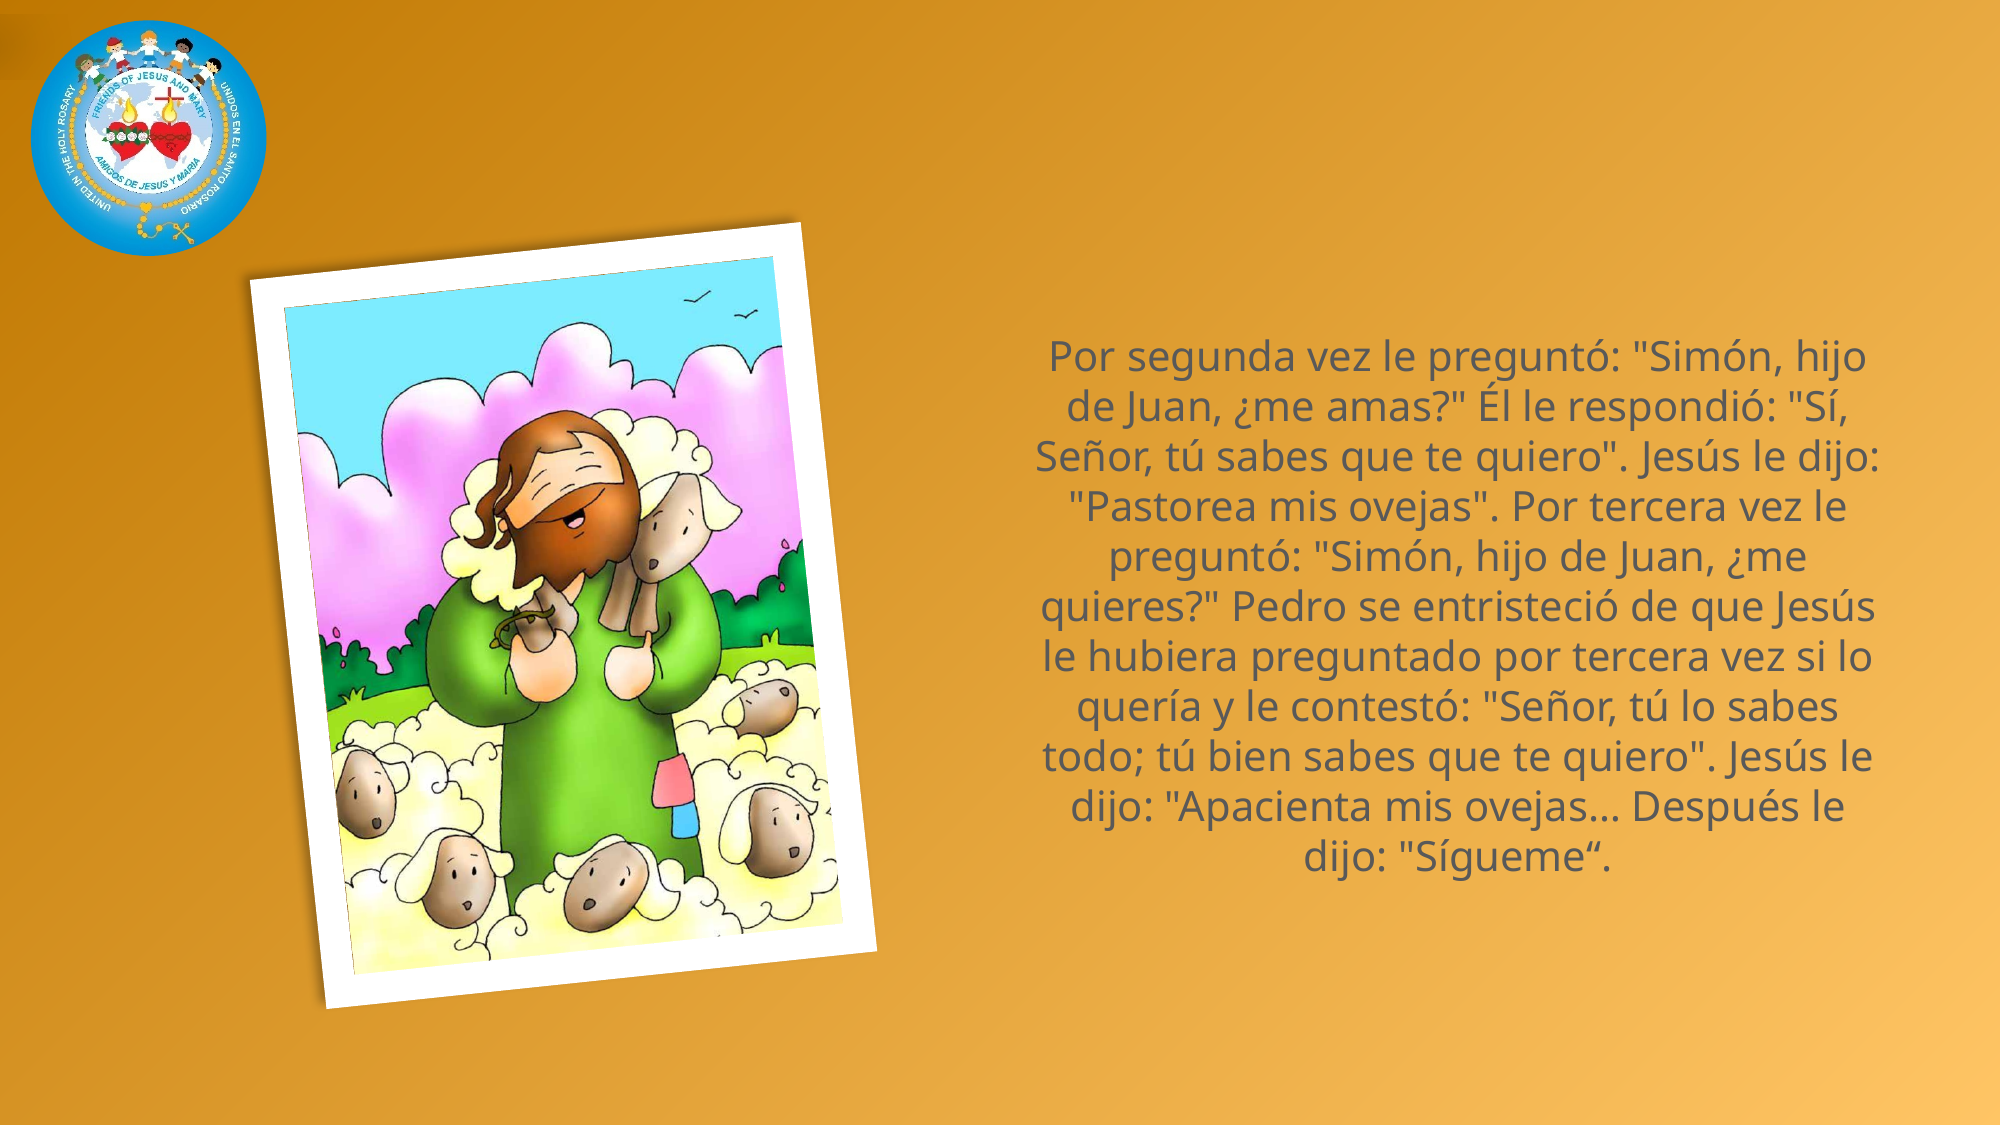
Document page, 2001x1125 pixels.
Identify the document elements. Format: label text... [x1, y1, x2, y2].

list Por segunda vez le preguntó: "Simón, hijo de Juan, ¿me amas?" Él le respondió: "Sí, Señor, tú sabes que te quiero". Jesús le dijo: "Pastorea mis ovejas". Por tercera vez le preguntó: "Simón, hijo de Juan, ¿me quieres?" Pedro se entristeció de que Jesús le hubiera preguntado por tercera vez si lo quería y le contestó: "Señor, tú lo sabes todo; tú bien sabes que te quiero". Jesús le dijo: "Apacienta mis ovejas… Después le dijo: "Sígueme“. [1004, 321, 1905, 895]
picture [285, 258, 842, 974]
picture [55, 30, 242, 245]
